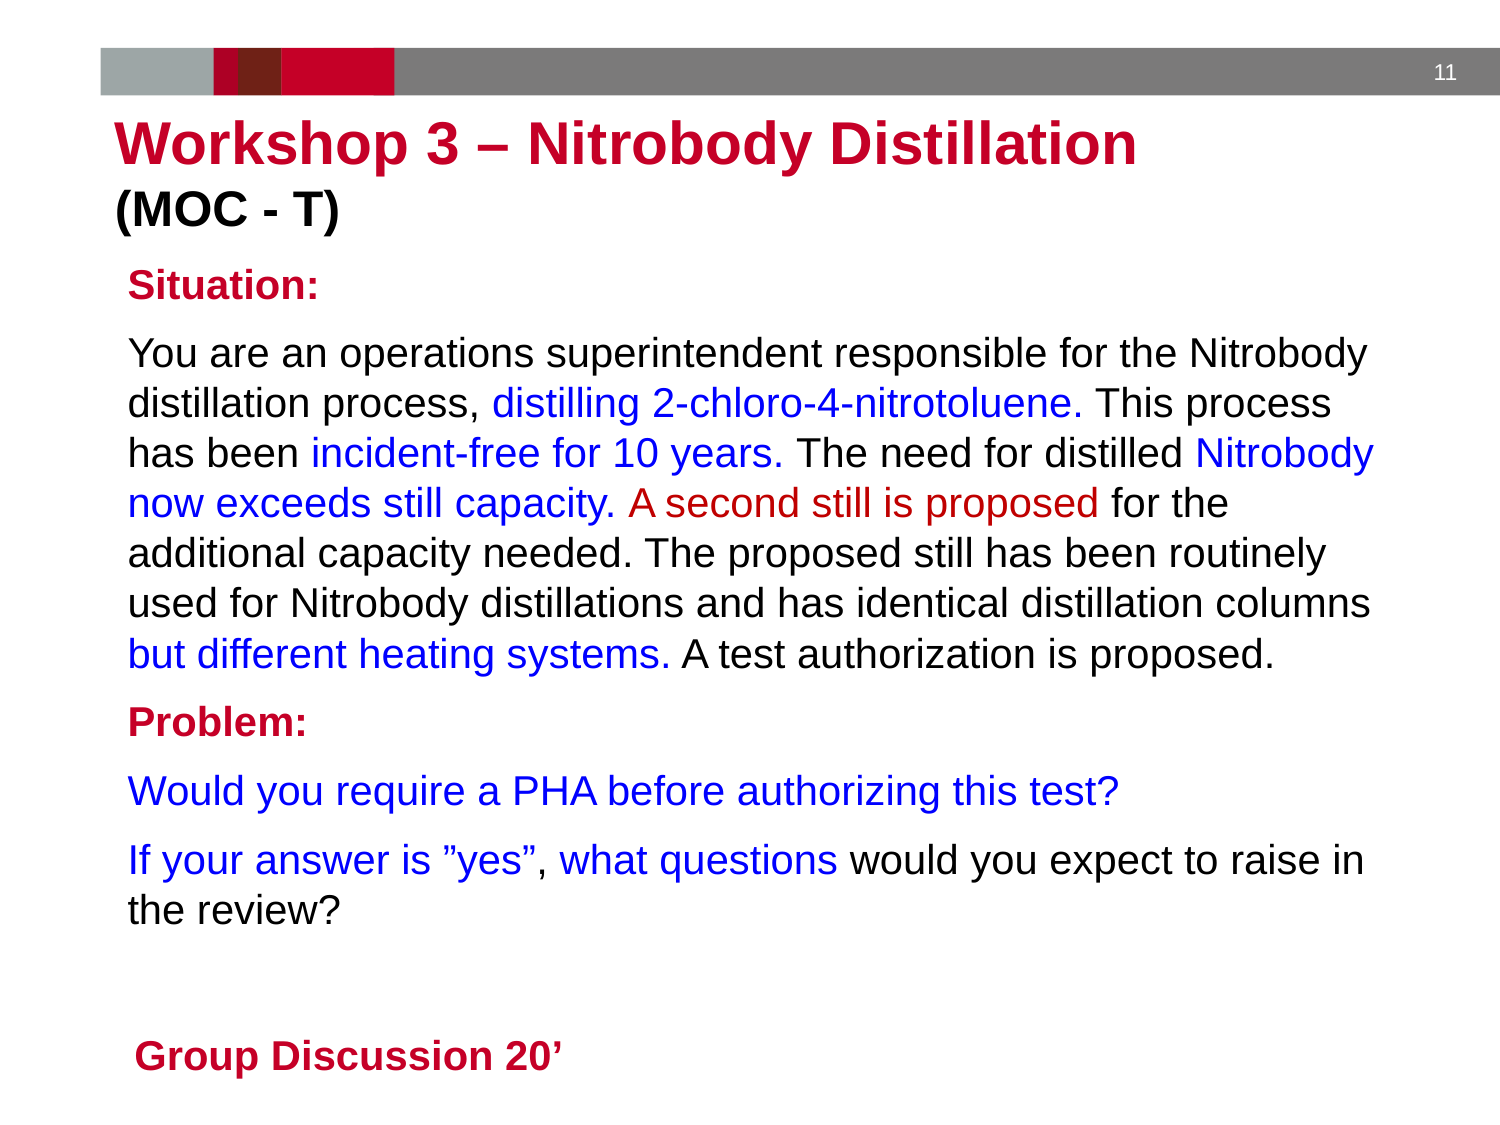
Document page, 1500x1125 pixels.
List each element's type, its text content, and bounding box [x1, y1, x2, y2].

list Situation: You are an operations superintendent responsible for the Nitrobody distillation process, distilling 2-chloro-4-nitrotoluene. This process has been incident-free for 10 years. The need for distilled Nitrobody now exceeds still capacity. A second still is proposed for the additional capacity needed. The proposed still has been routinely used for Nitrobody distillations and has identical distillation columns but different heating systems. A test authorization is proposed. Problem: Would you require a PHA before authorizing this test? If your answer is ”yes”, what questions would you expect to raise in the review? [112, 249, 1425, 1063]
text_box Group Discussion 20’ [118, 1020, 588, 1087]
title Workshop 3 – Nitrobody Distillation (MOC - T) [99, 112, 1375, 263]
